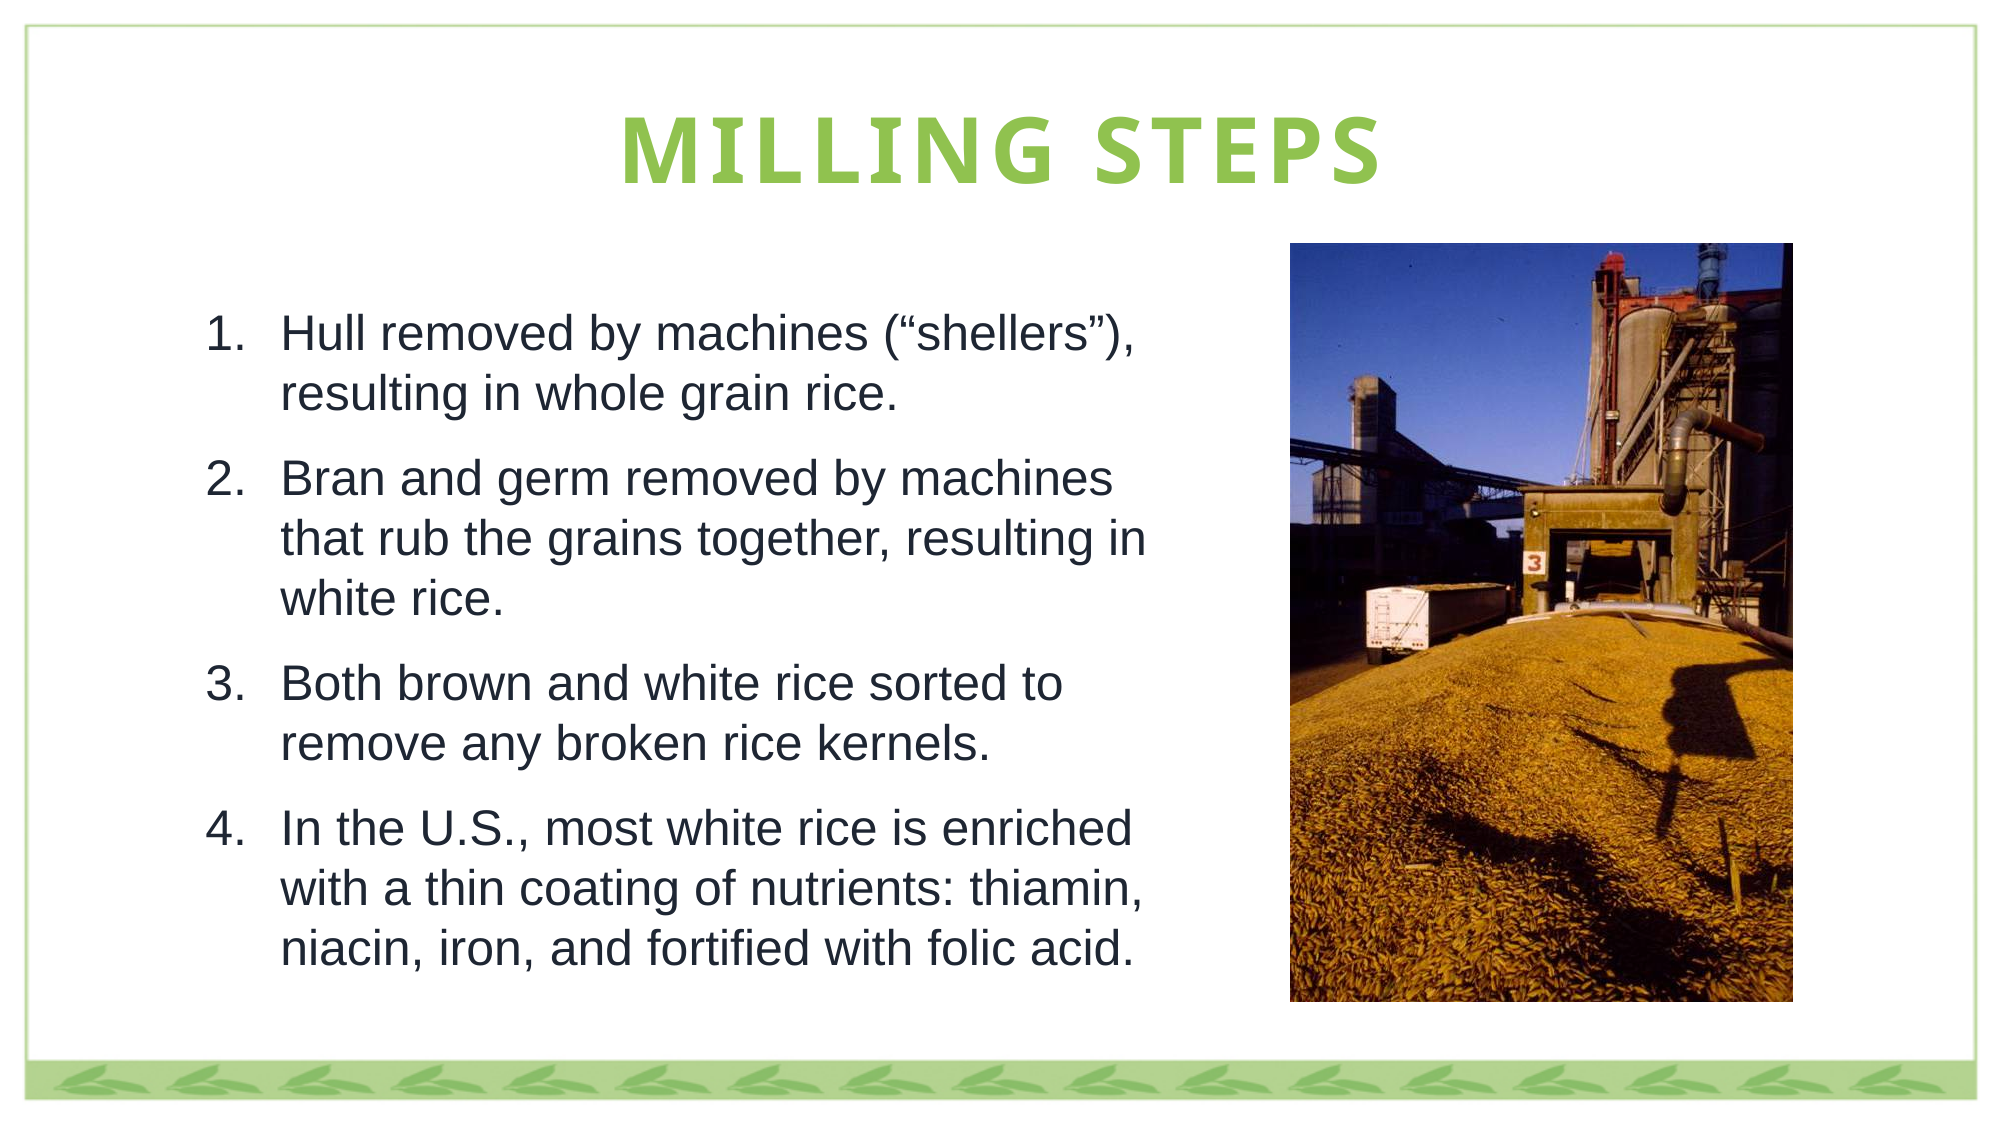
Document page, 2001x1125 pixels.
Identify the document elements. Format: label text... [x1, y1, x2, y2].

text_box Milling steps [0, 84, 2000, 210]
picture [14, 14, 1990, 84]
picture [14, 210, 1990, 1109]
text_box Hull removed by machines (“shellers”), resulting in whole grain rice. Bran and germ removed by machines that rub the grains together, resulting in white rice. Both brown and white rice sorted to remove any broken rice kernels. In the U.S., most white rice is enriched with a thin coating of nutrients: thiamin, niacin, iron, and fortified with folic acid. [190, 293, 1213, 984]
